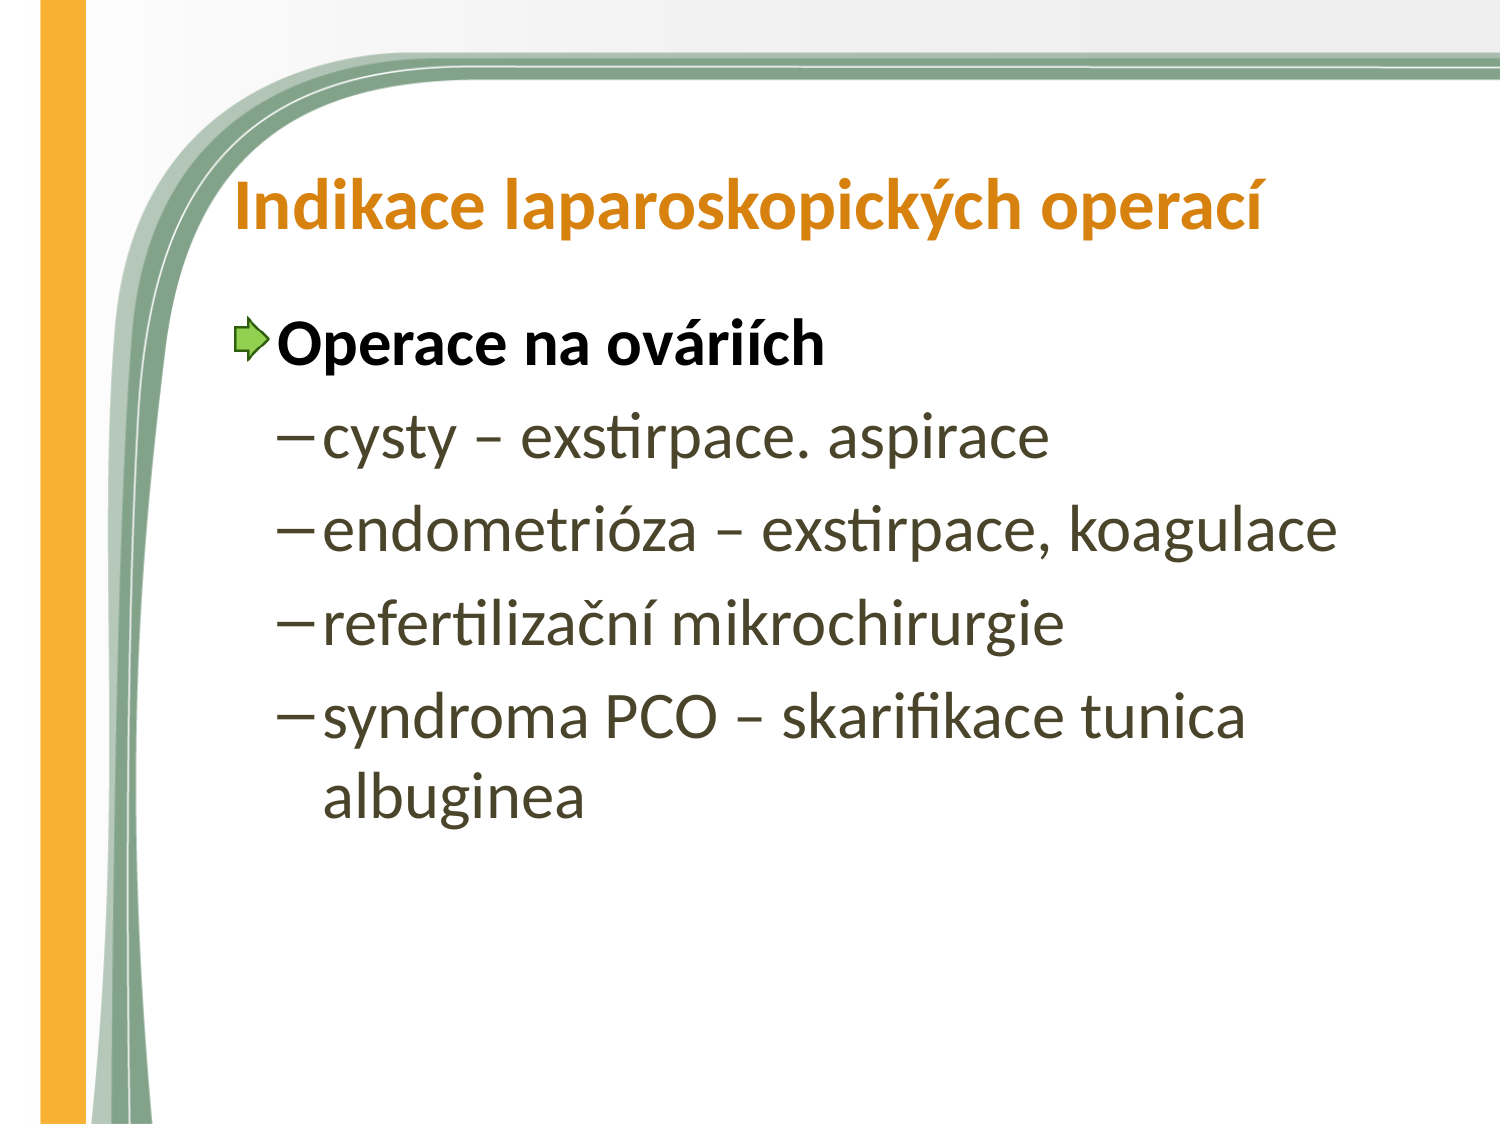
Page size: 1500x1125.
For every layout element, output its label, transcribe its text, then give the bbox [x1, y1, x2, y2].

picture [0, 0, 1500, 1125]
title Indikace laparoskopických operací [218, 148, 1425, 252]
list Operace na ováriích cysty – exstirpace. aspirace endometrióza – exstirpace, koagulace refertilizační mikrochirurgie syndroma PCO – skarifikace tunica albuginea [218, 290, 1425, 1035]
